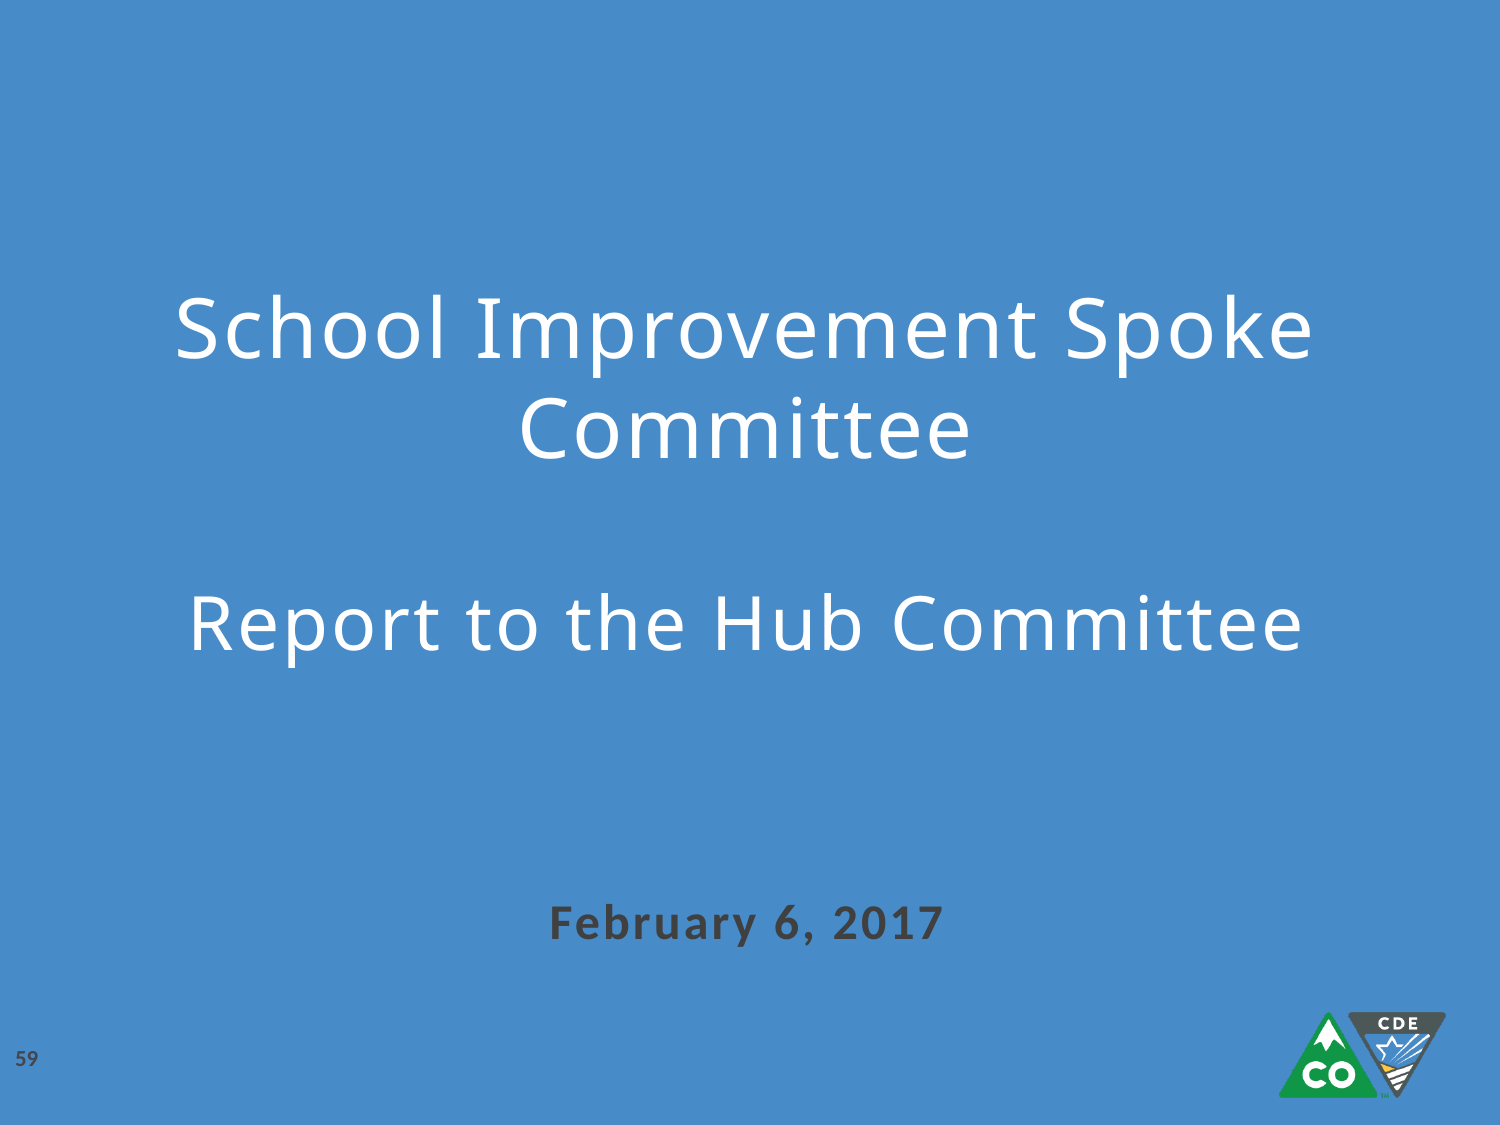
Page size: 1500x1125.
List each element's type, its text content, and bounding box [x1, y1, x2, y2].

title School Improvement Spoke Committee Report to the Hub Committee [62, 285, 1431, 556]
footer 59 [0, 1027, 475, 1088]
list February 6, 2017 [62, 811, 1431, 1028]
